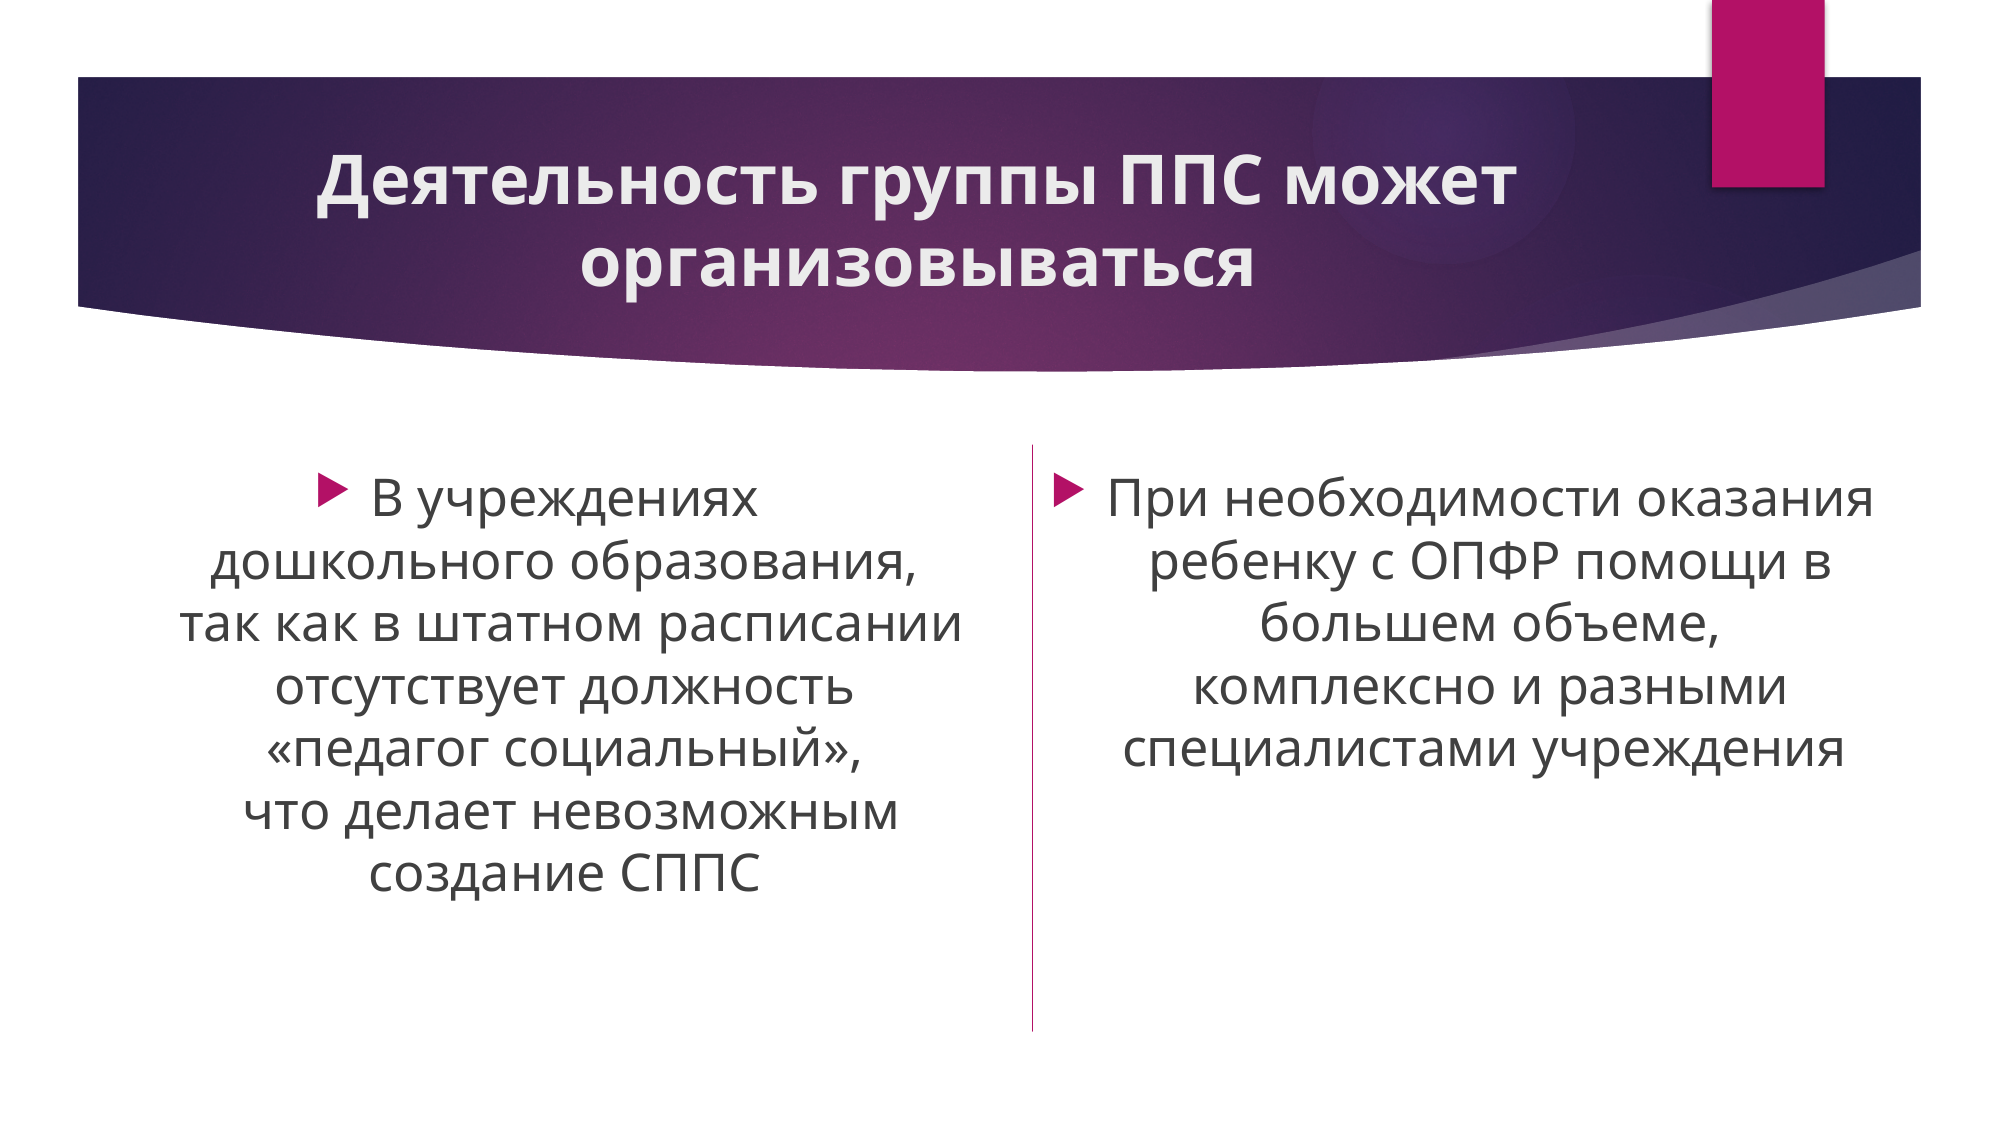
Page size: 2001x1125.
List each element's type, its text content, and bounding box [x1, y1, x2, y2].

list В учреждениях дошкольного образования, так как в штатном расписании отсутствует должность «педагог социальный», что делает невозможным создание СППС [82, 457, 1005, 952]
list При необходимости оказания ребенку с ОПФР помощи в большем объеме, комплексно и разными специалистами учреждения [1038, 457, 1893, 909]
title Деятельность группы ППС может организовываться [200, 130, 1638, 306]
